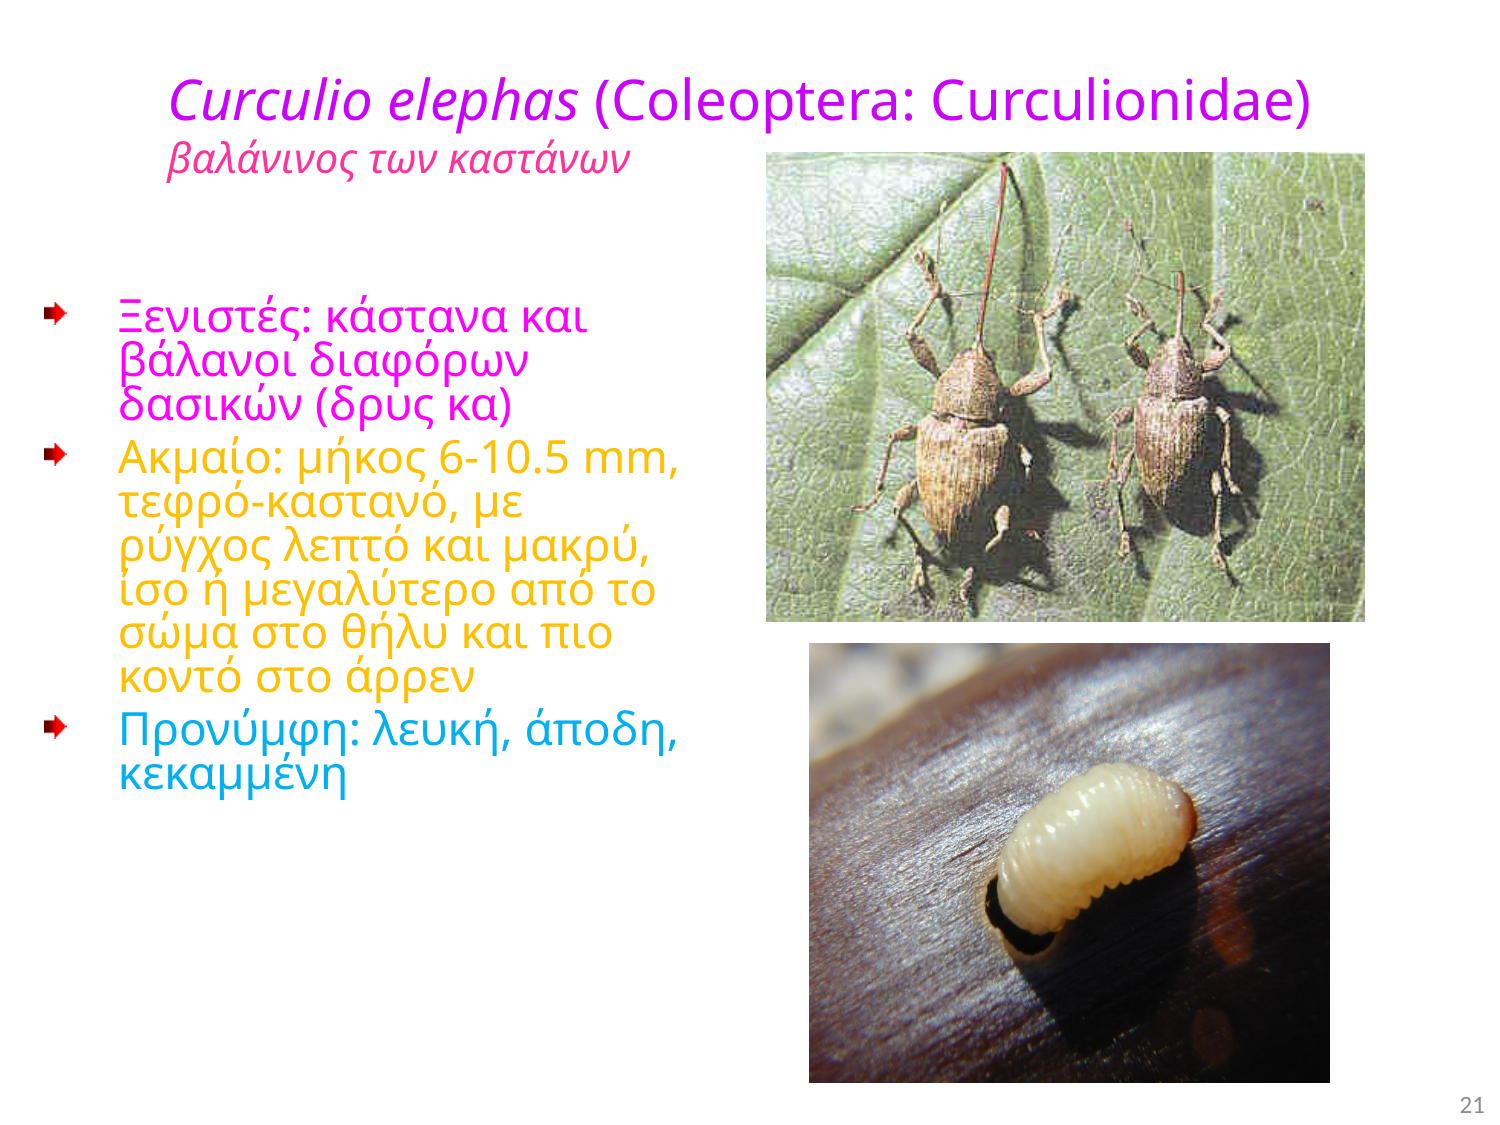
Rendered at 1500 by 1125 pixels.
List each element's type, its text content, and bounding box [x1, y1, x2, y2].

picture [766, 152, 1365, 622]
picture [808, 643, 1330, 1083]
slide_number 21 [1187, 1066, 1500, 1125]
picture [44, 715, 67, 739]
picture [44, 302, 67, 325]
picture [44, 443, 67, 466]
text_box Curculio elephas (Coleoptera: Curculionidae) βαλάνινος των καστάνων [152, 54, 1447, 189]
text_box Ξενιστές: κάστανα και βάλανοι διαφόρων δασικών (δρυς κα) Ακμαίο: μήκος 6-10.5 mm, τεφρό-καστανό, με ρύγχος λεπτό και μακρύ, ίσο ή μεγαλύτερο από το σώμα στο θήλυ και πιο κοντό στο άρρεν Προνύμφη: λευκή, άποδη, κεκαμμένη [29, 289, 703, 669]
